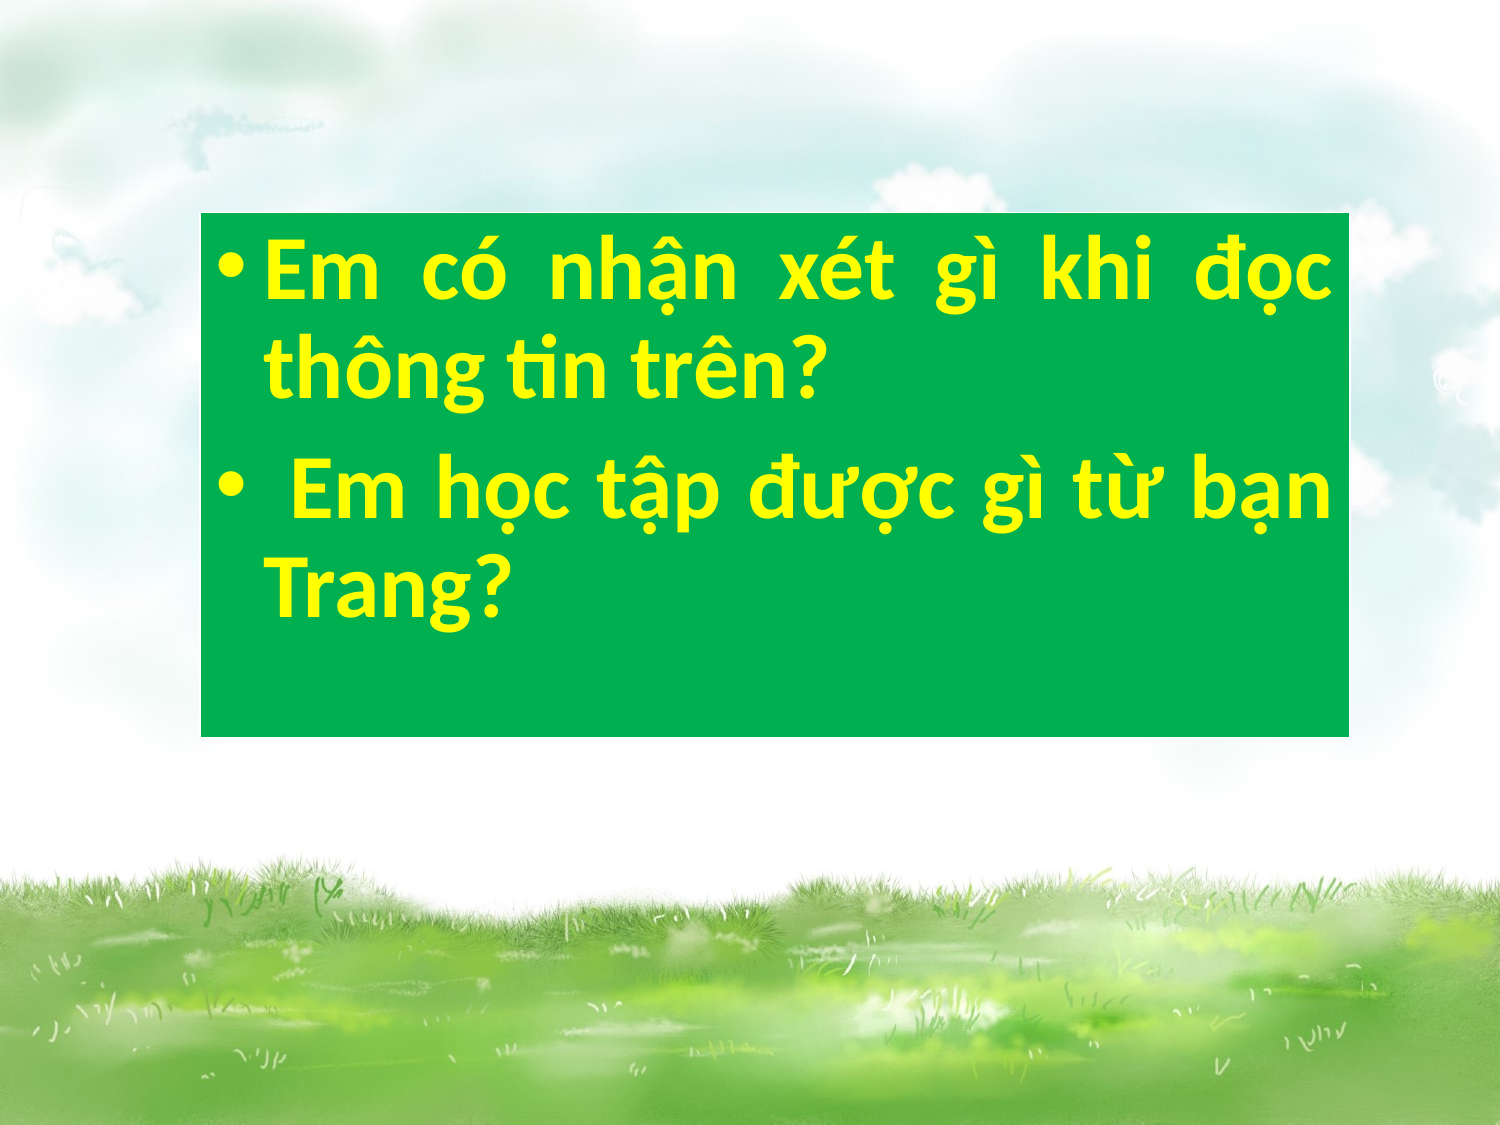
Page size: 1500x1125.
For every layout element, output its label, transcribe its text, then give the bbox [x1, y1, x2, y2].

list Em có nhận xét gì khi đọc thông tin trên? Em học tập được gì từ bạn Trang? [200, 212, 1350, 738]
picture [0, 0, 1500, 1125]
